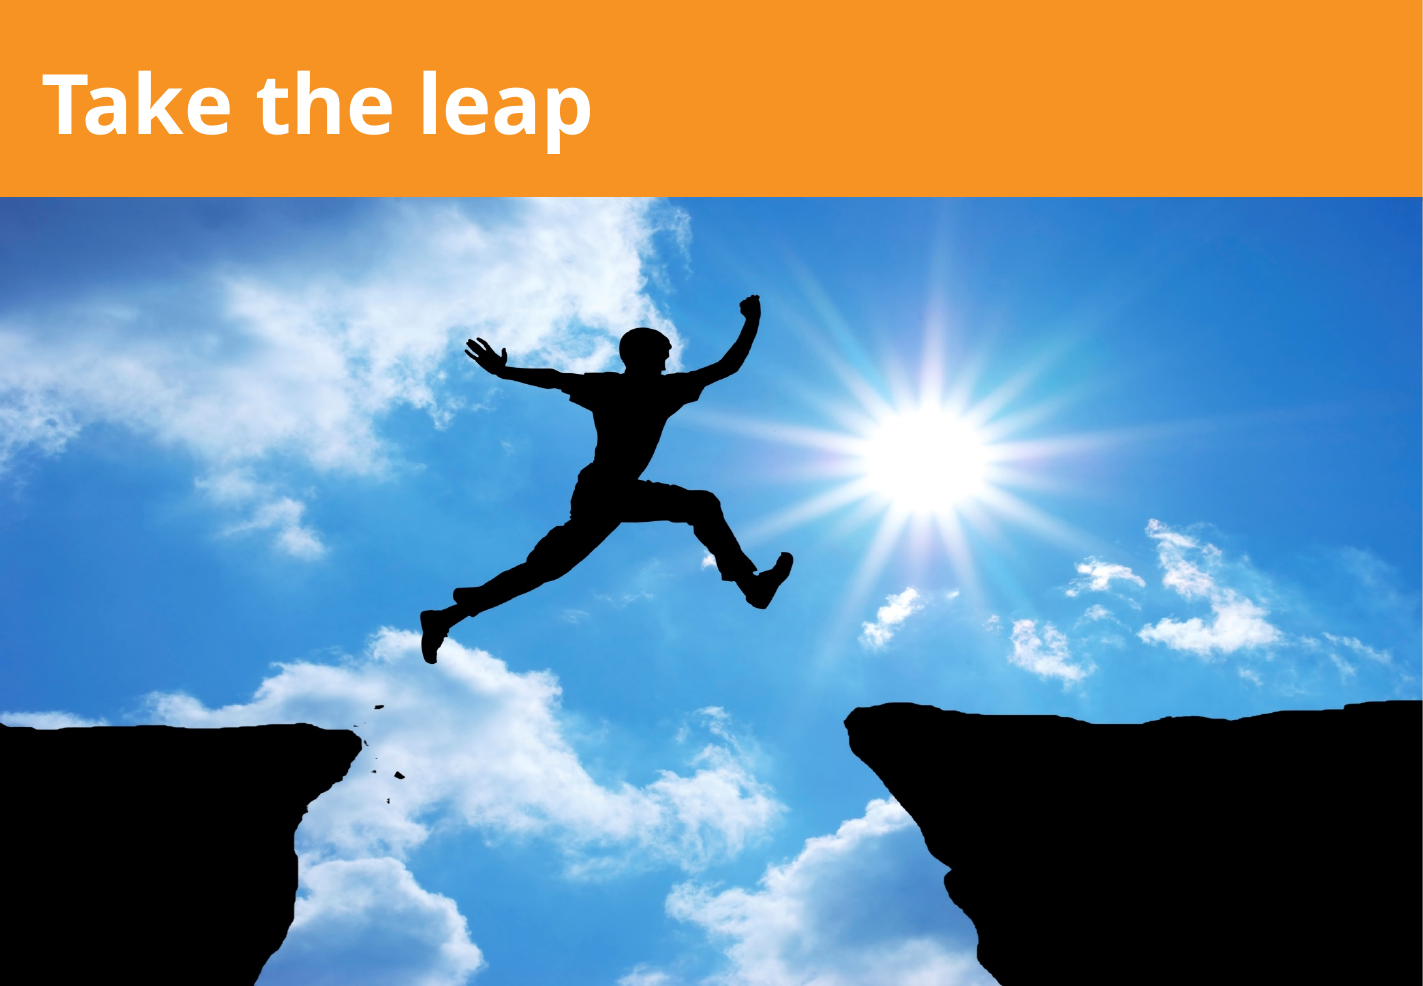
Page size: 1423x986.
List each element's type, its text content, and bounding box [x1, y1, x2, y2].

title Take the leap [26, 43, 1231, 139]
picture [0, 0, 1423, 986]
